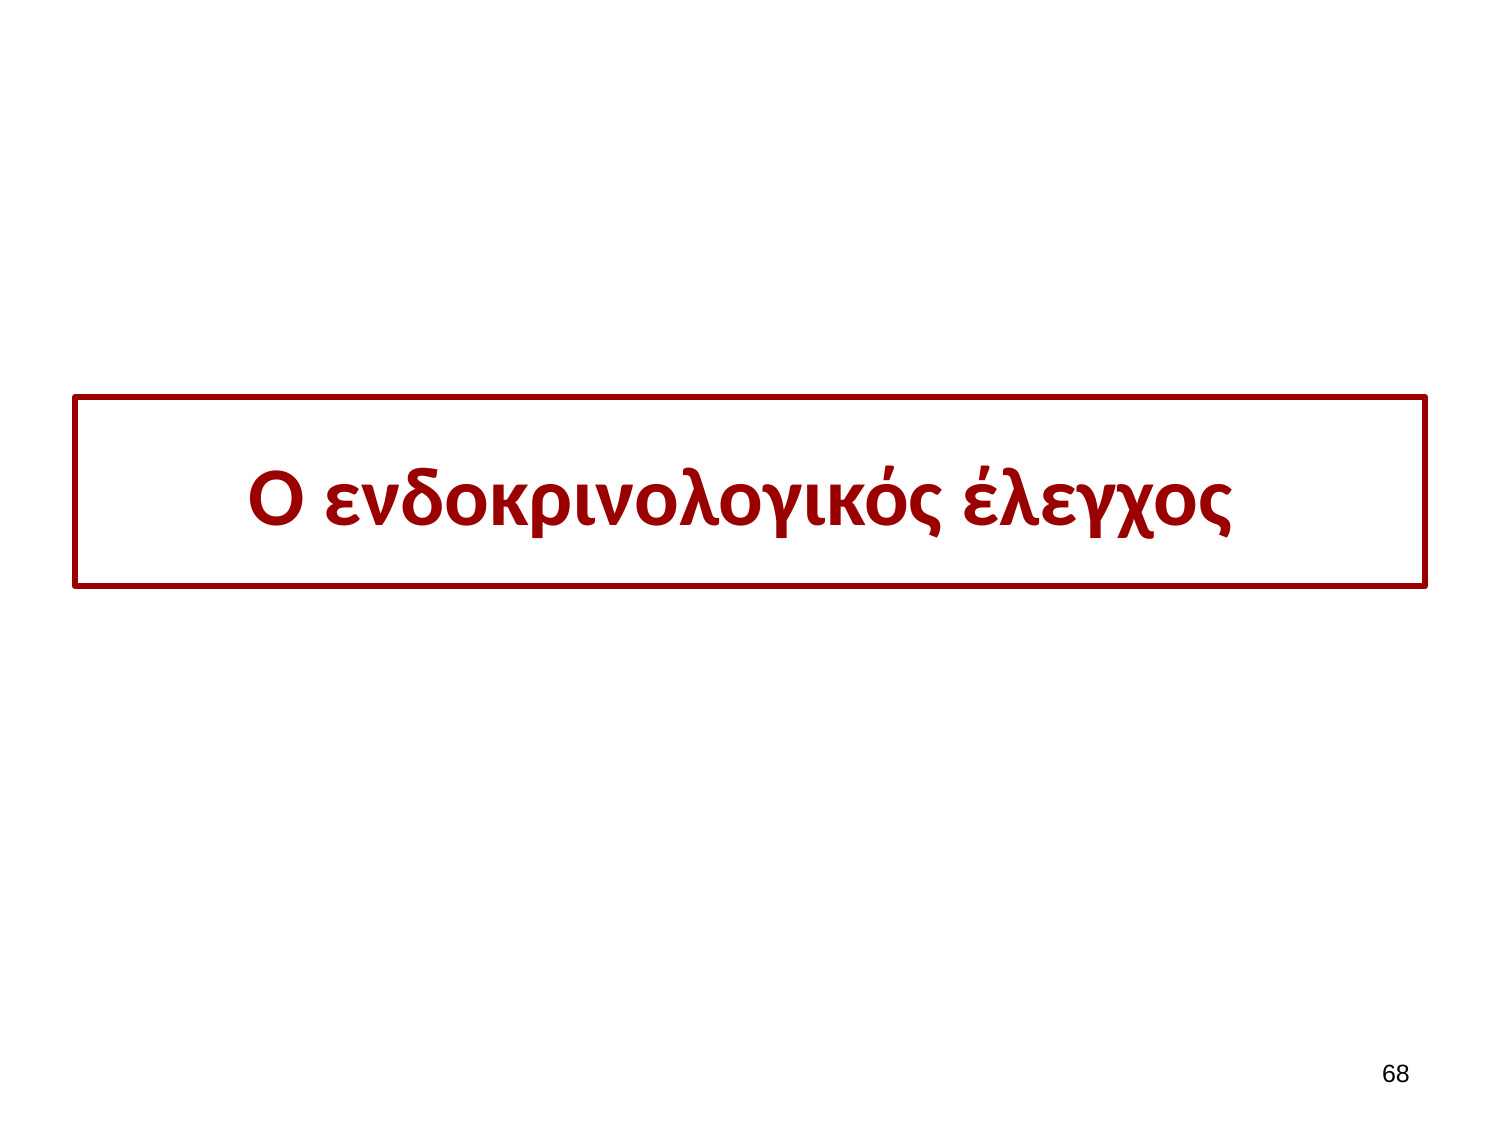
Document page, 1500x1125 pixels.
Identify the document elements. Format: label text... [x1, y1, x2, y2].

title Ο ενδοκρινολογικός έλεγχος [75, 397, 1425, 587]
slide_number 67 [1074, 1042, 1425, 1103]
